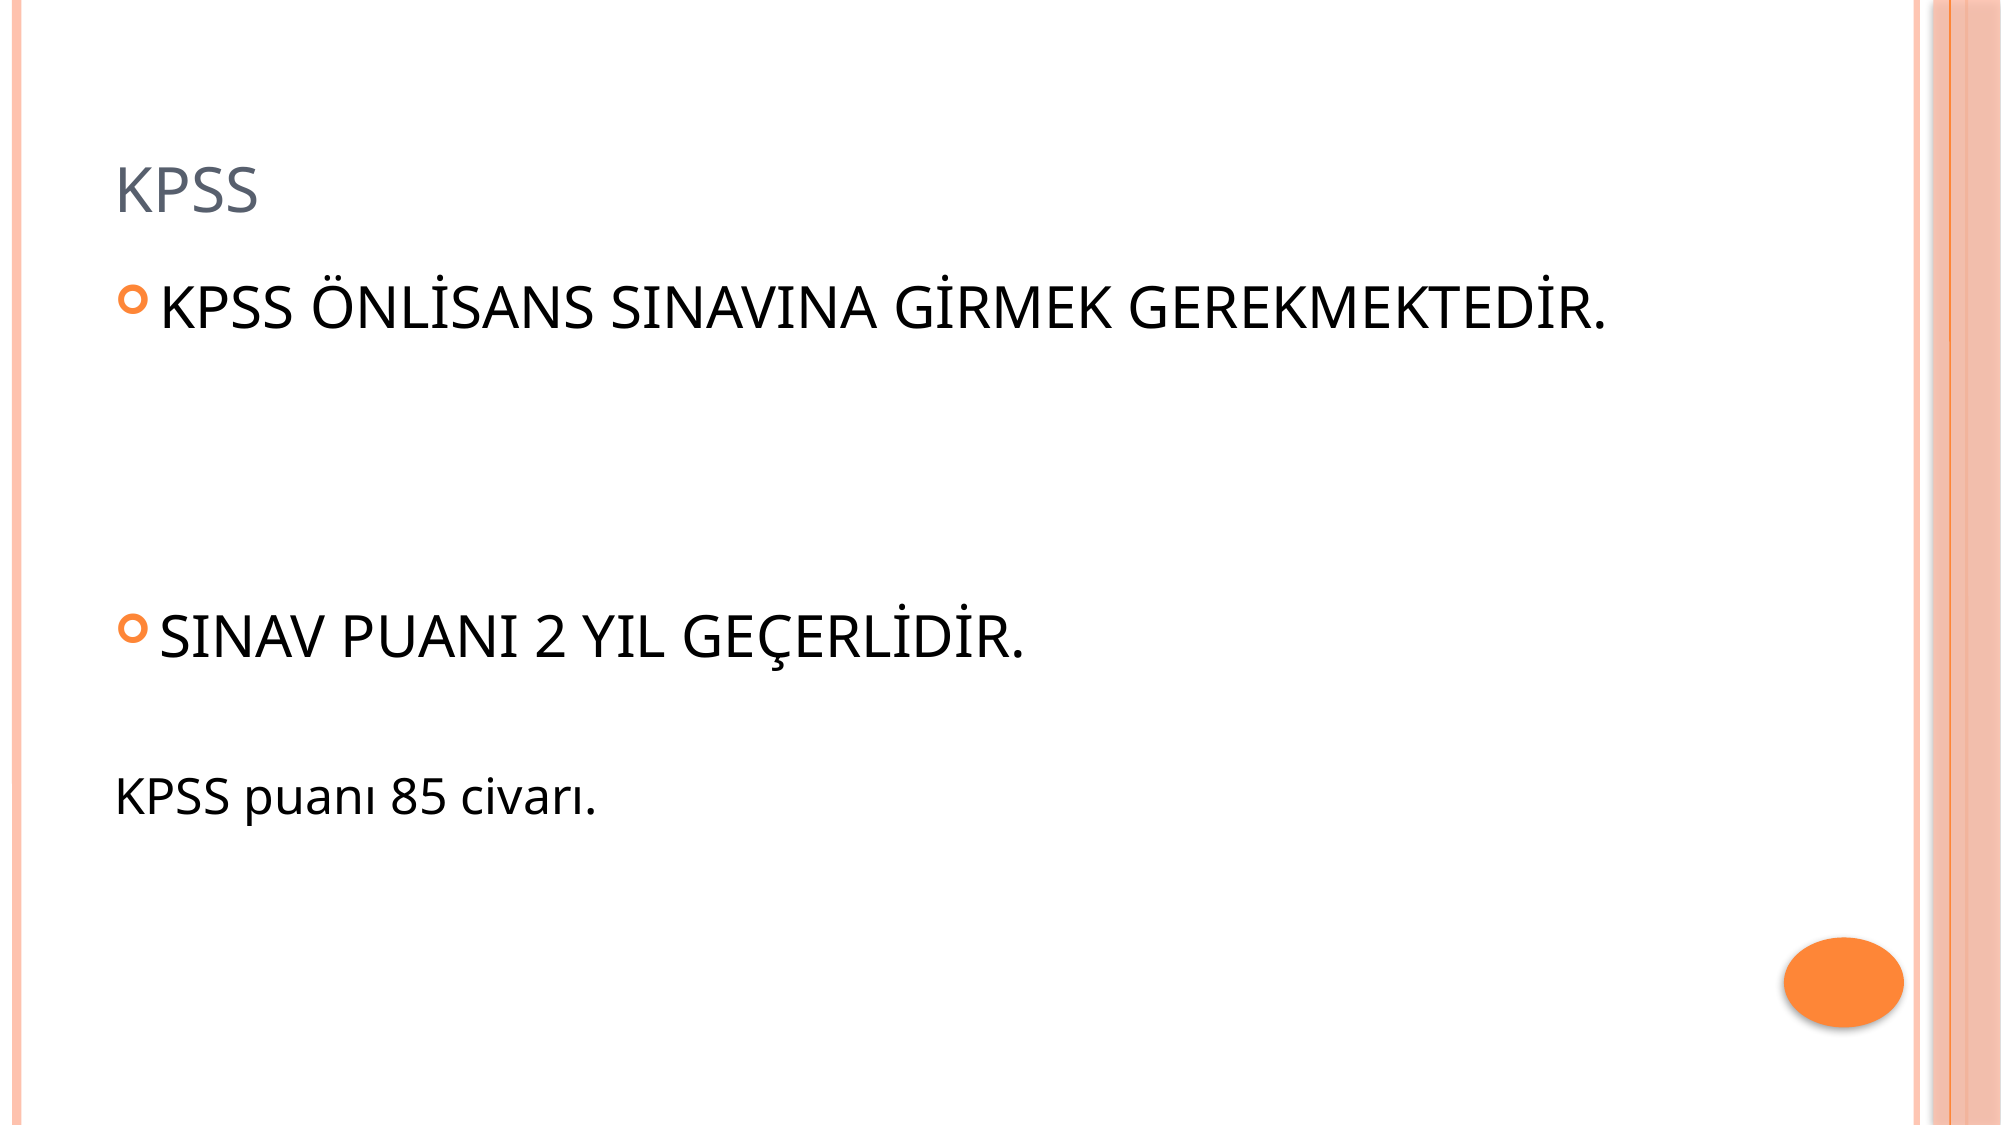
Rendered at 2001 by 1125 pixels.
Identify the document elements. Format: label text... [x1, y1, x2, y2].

list KPSS ÖNLİSANS SINAVINA GİRMEK GEREKMEKTEDİR. SINAV PUANI 2 YIL GEÇERLİDİR. KPSS puanı 85 civarı. [99, 262, 1734, 1062]
title KPSS [99, 45, 1734, 233]
